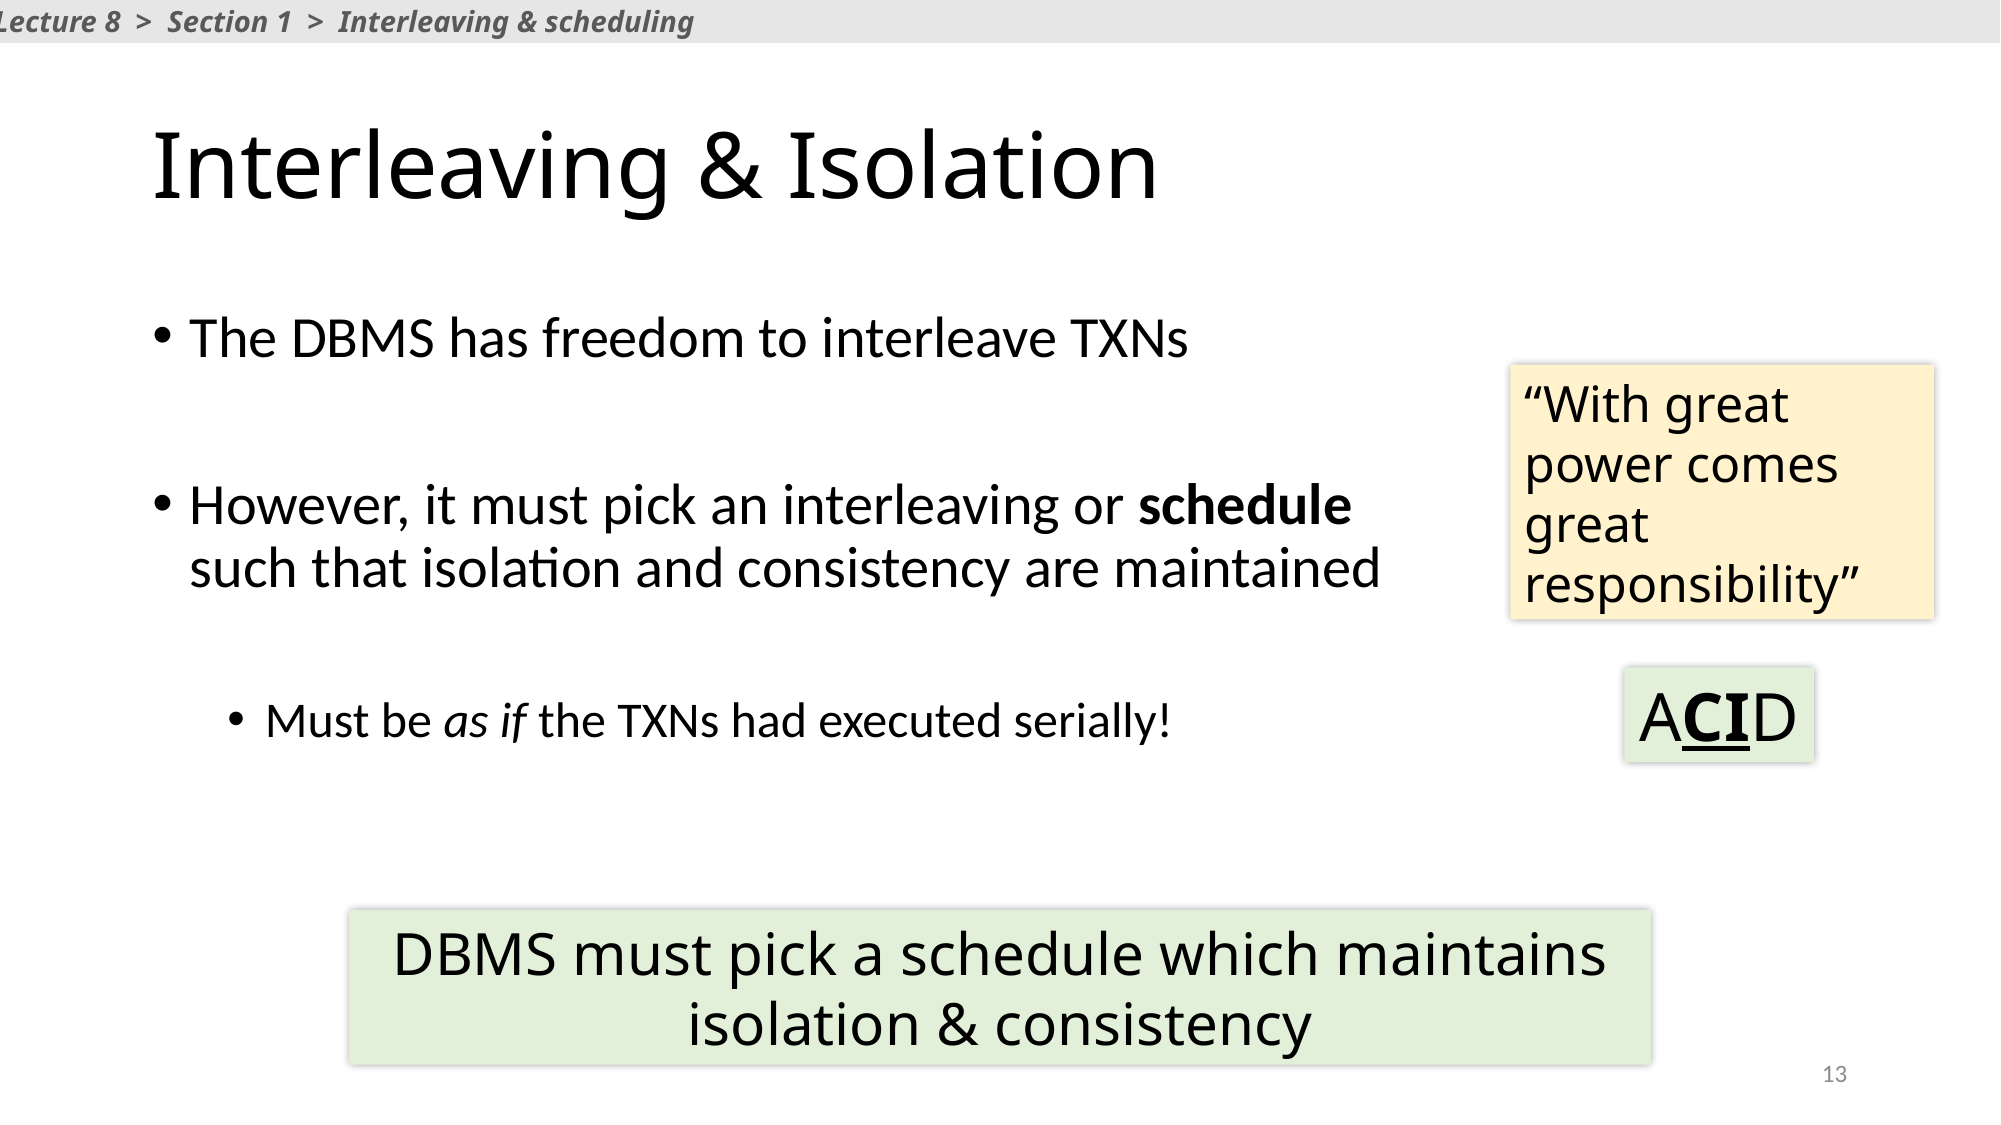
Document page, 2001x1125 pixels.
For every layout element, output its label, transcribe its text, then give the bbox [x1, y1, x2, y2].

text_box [0, 0, 2000, 47]
text_box DBMS must pick a schedule which maintains isolation & consistency [349, 909, 1651, 1065]
title Interleaving & Isolation [137, 59, 1863, 278]
slide_number 13 [1412, 1042, 1863, 1103]
text_box ACID [1624, 667, 1814, 763]
text_box “With great power comes great responsibility” [1510, 364, 1934, 620]
list The DBMS has freedom to interleave TXNs However, it must pick an interleaving or schedule such that isolation and consistency are maintained Must be as if the TXNs had executed serially! [137, 299, 1479, 1014]
